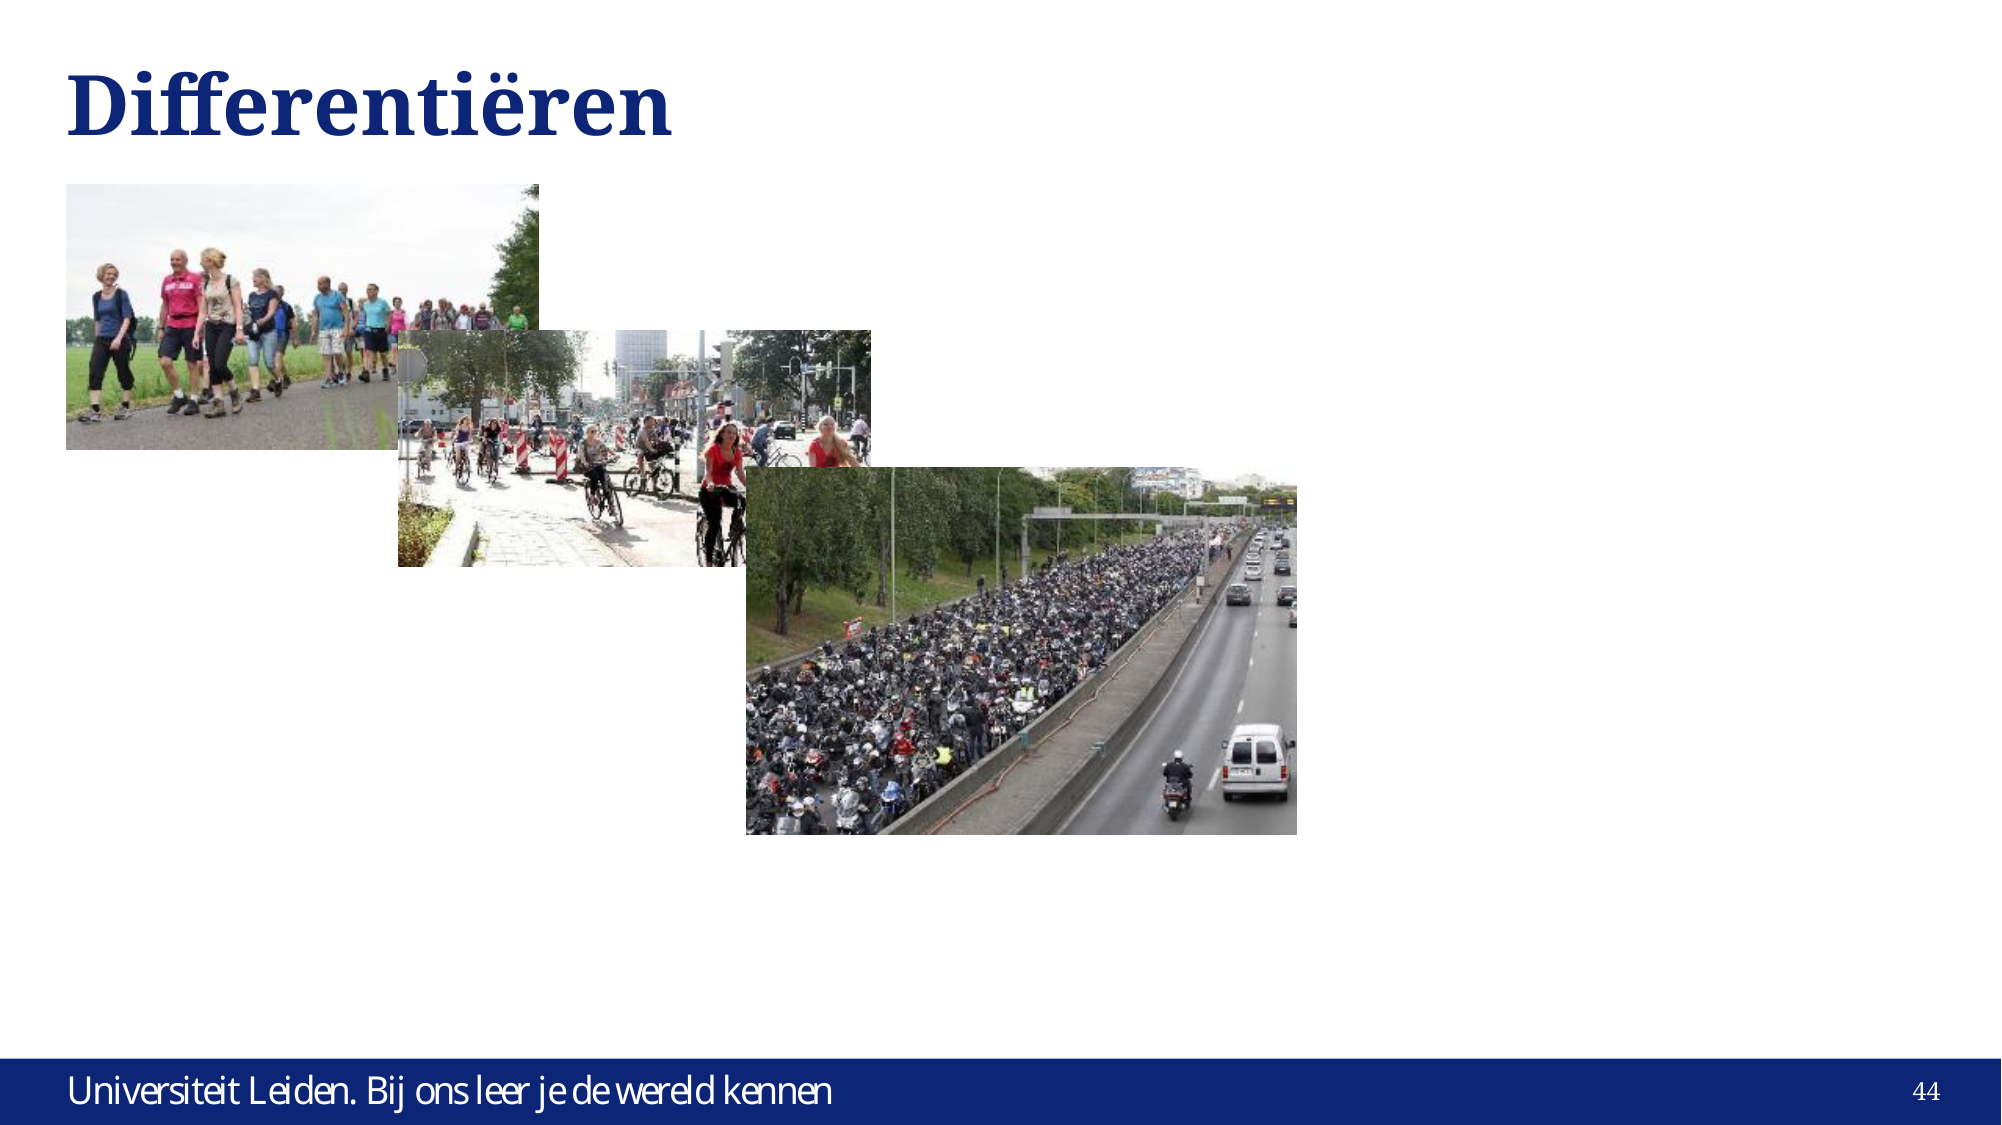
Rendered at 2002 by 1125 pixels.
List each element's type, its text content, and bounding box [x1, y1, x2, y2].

title Differentiëren [66, 66, 1935, 138]
picture [66, 184, 1297, 835]
